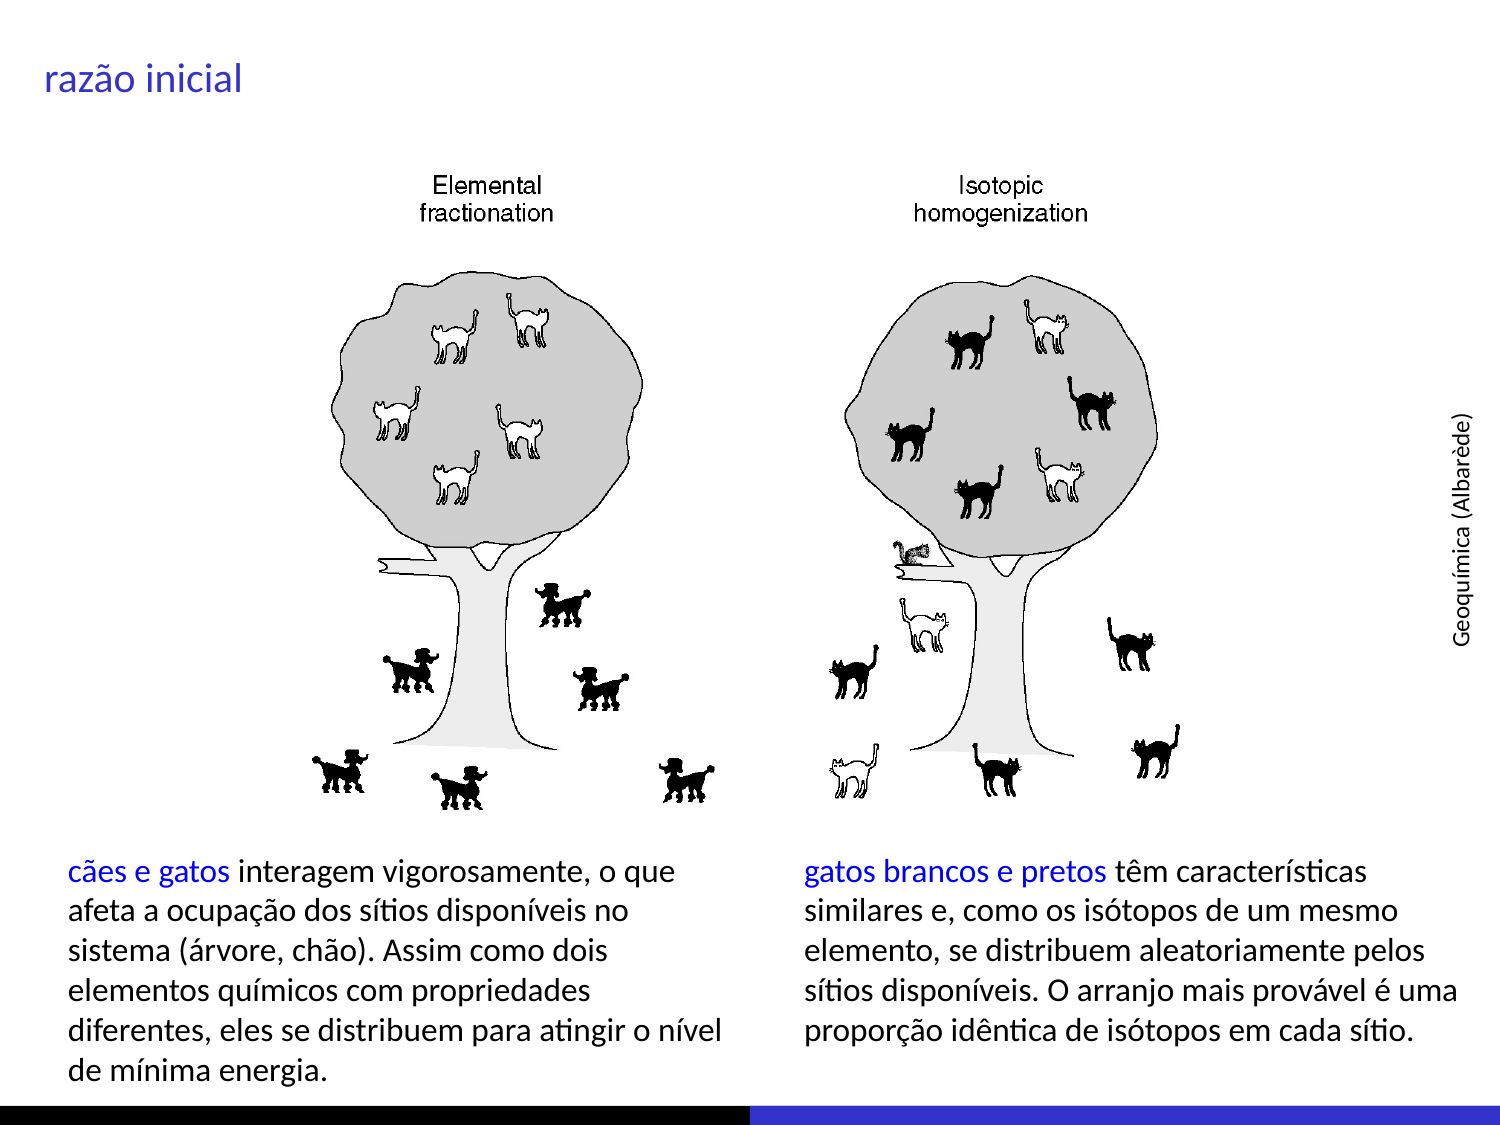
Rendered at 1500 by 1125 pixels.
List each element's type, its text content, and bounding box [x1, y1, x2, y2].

text_box Geoquímica (Albarède) [1436, 398, 1482, 663]
text_box gatos brancos e pretos têm características similares e, como os isótopos de um mesmo elemento, se distribuem aleatoriamente pelos sítios disponíveis. O arranjo mais provável é uma proporção idêntica de isótopos em cada sítio. [789, 841, 1487, 1056]
text_box cães e gatos interagem vigorosamente, o que afeta a ocupação dos sítios disponíveis no sistema (árvore, chão). Assim como dois elementos químicos com propriedades diferentes, eles se distribuem para atingir o nível de mínima energia. [53, 841, 750, 1096]
text_box razão inicial [29, 43, 1453, 108]
picture [312, 172, 1181, 810]
text_box [0, 1105, 749, 1125]
text_box [749, 1105, 1500, 1125]
